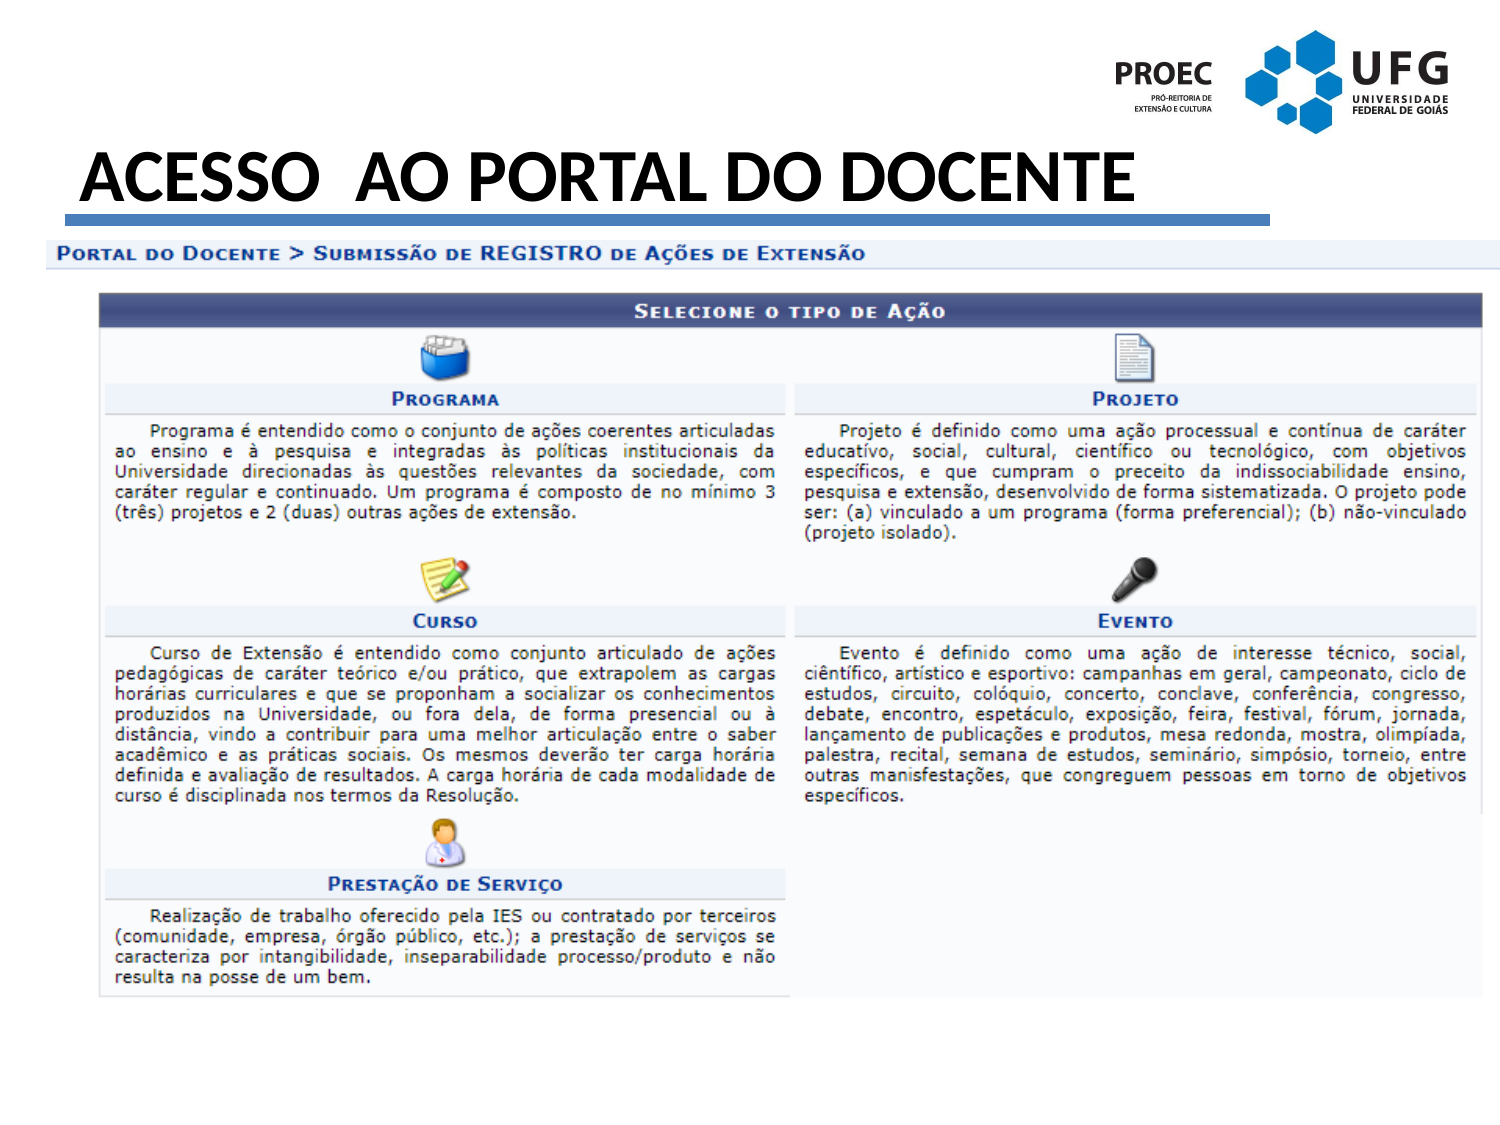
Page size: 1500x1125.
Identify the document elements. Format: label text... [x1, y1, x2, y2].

text_box ACESSO AO PORTAL DO DOCENTE [64, 102, 1366, 238]
picture [46, 240, 1500, 1013]
picture [1115, 30, 1448, 135]
